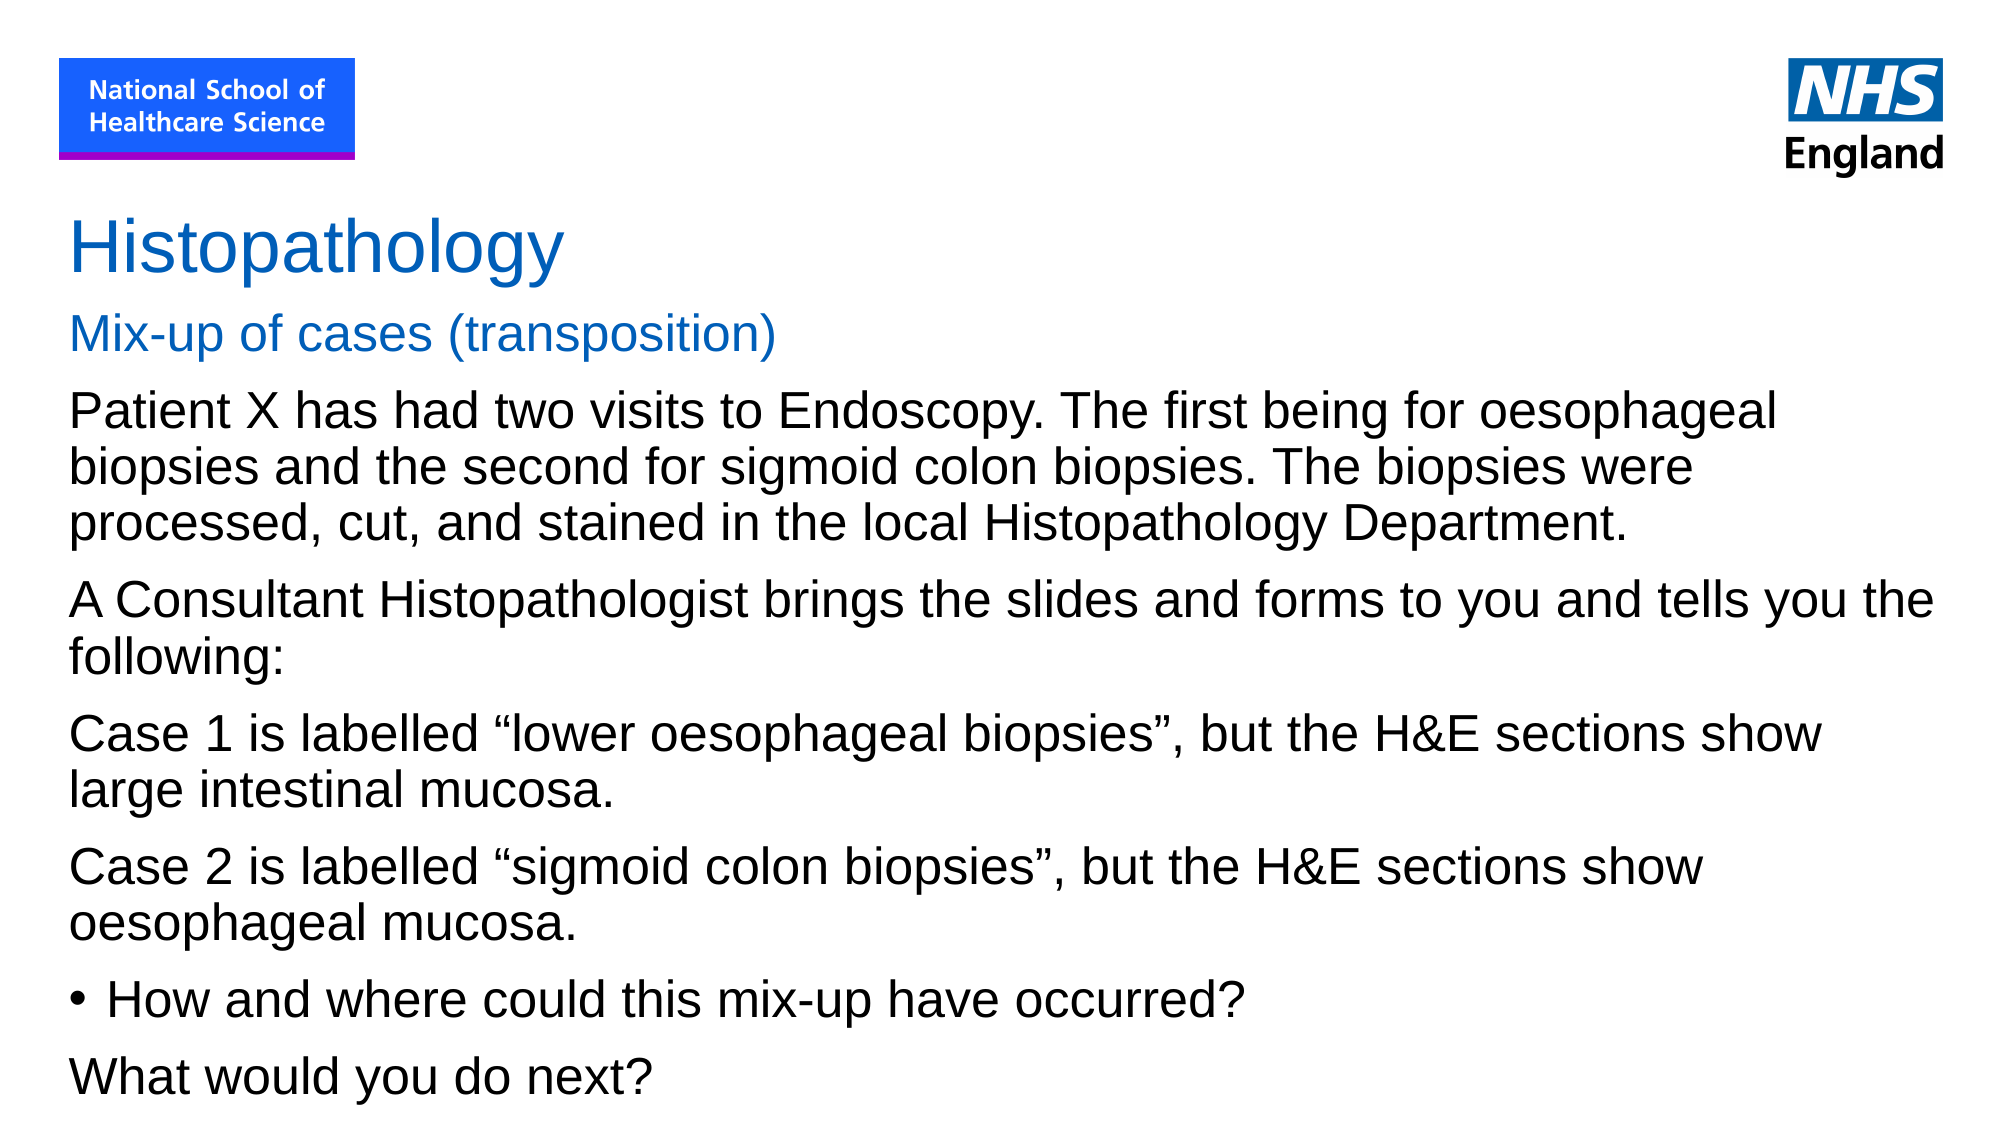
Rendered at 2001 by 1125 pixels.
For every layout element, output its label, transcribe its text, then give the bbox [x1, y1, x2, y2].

list Mix-up of cases (transposition) Patient X has had two visits to Endoscopy. The first being for oesophageal biopsies and the second for sigmoid colon biopsies. The biopsies were processed, cut, and stained in the local Histopathology Department. A Consultant Histopathologist brings the slides and forms to you and tells you the following: Case 1 is labelled “lower oesophageal biopsies”, but the H&E sections show large intestinal mucosa. Case 2 is labelled “sigmoid colon biopsies”, but the H&E sections show oesophageal mucosa. How and where could this mix-up have occurred? What would you do next? [53, 298, 1954, 1106]
picture [59, 58, 355, 160]
picture [1786, 58, 1943, 178]
title Histopathology [53, 198, 1954, 298]
